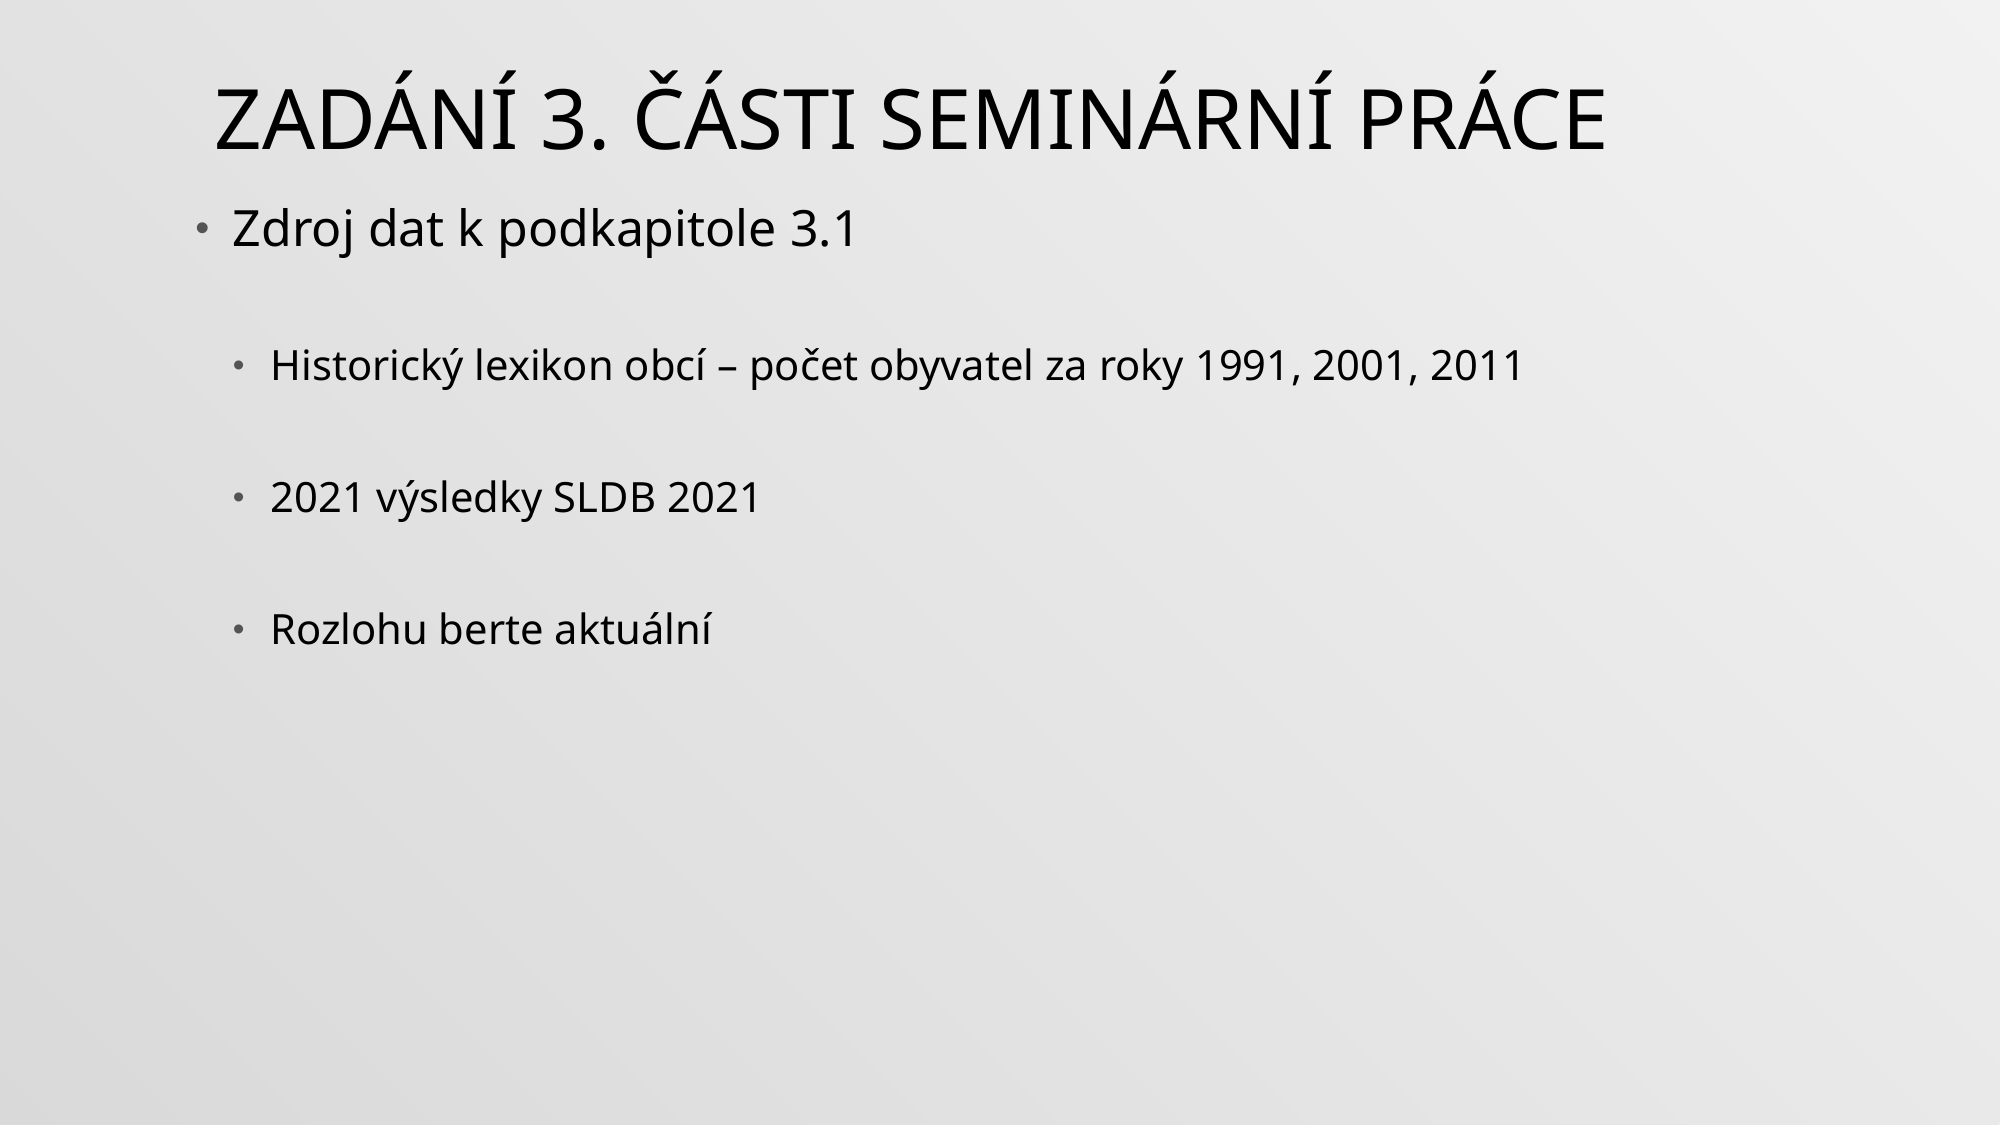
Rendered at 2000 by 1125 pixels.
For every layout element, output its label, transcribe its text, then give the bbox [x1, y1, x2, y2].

title Zadání 3. části seminární práce [199, 49, 1800, 176]
list Zdroj dat k podkapitole 3.1 Historický lexikon obcí – počet obyvatel za roky 1991, 2001, 2011 2021 výsledky SLDB 2021 Rozlohu berte aktuální [172, 196, 1815, 1013]
